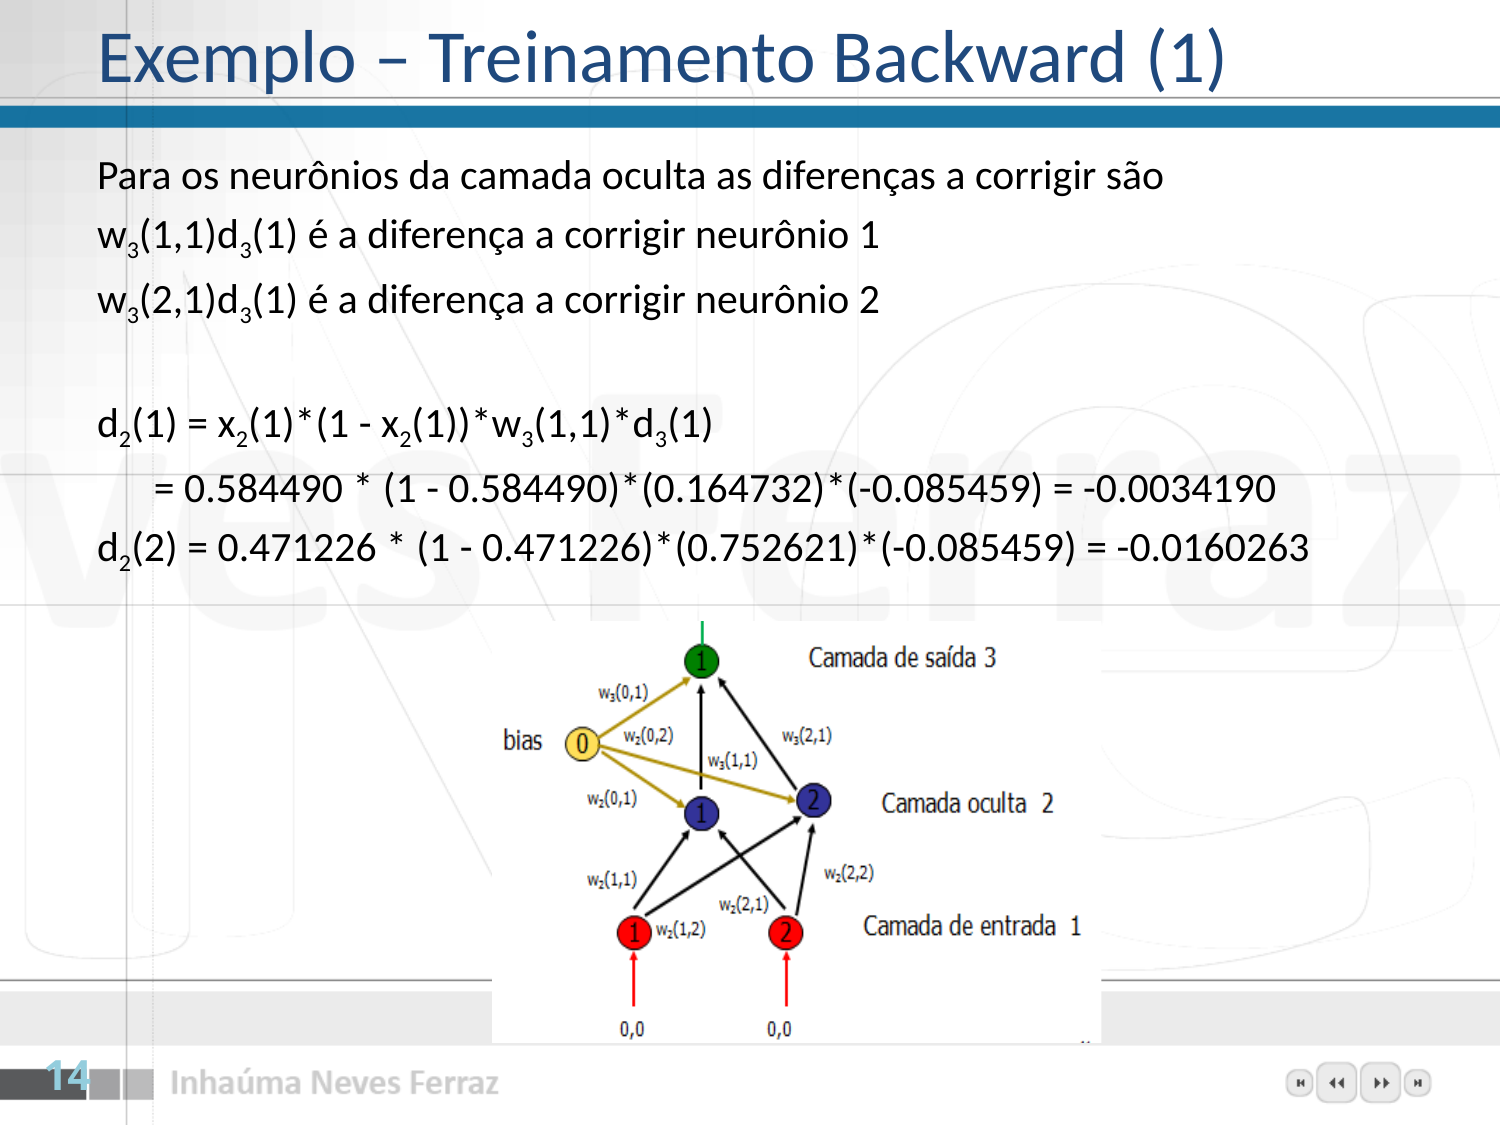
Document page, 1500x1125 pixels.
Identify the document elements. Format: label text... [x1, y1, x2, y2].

picture [0, 0, 1500, 1125]
list Para os neurônios da camada oculta as diferenças a corrigir são w3(1,1)d3(1) é a diferença a corrigir neurônio 1 w3(2,1)d3(1) é a diferença a corrigir neurônio 2 d2(1) = x2(1)*(1 - x2(1))*w3(1,1)*d3(1) = 0.584490 * (1 - 0.584490)*(0.164732)*(-0.085459) = -0.0034190 d2(2) = 0.471226 * (1 - 0.471226)*(0.752621)*(-0.085459) = -0.0160263 [81, 140, 1433, 962]
title Exemplo – Treinamento Backward (1) [81, 0, 1433, 106]
slide_number 14 [28, 1047, 153, 1107]
